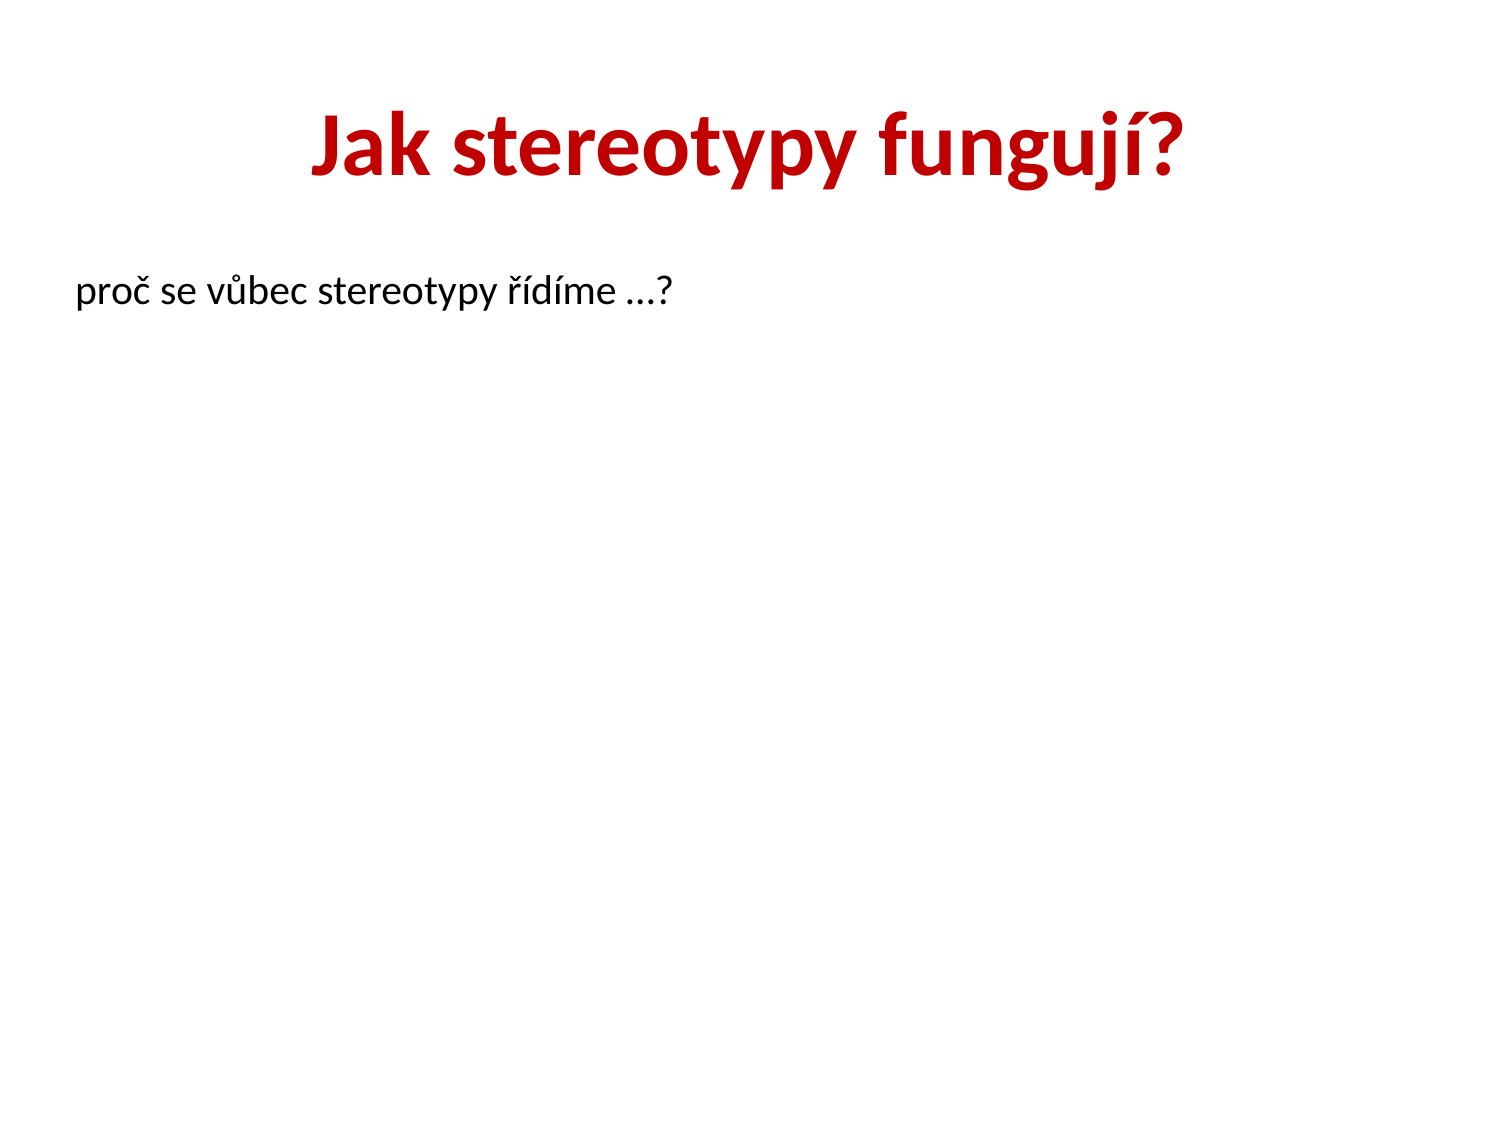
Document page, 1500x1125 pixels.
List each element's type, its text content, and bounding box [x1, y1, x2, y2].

subtitle proč se vůbec stereotypy řídíme …? [74, 262, 1426, 1059]
title Jak stereotypy fungují? [74, 20, 1426, 257]
